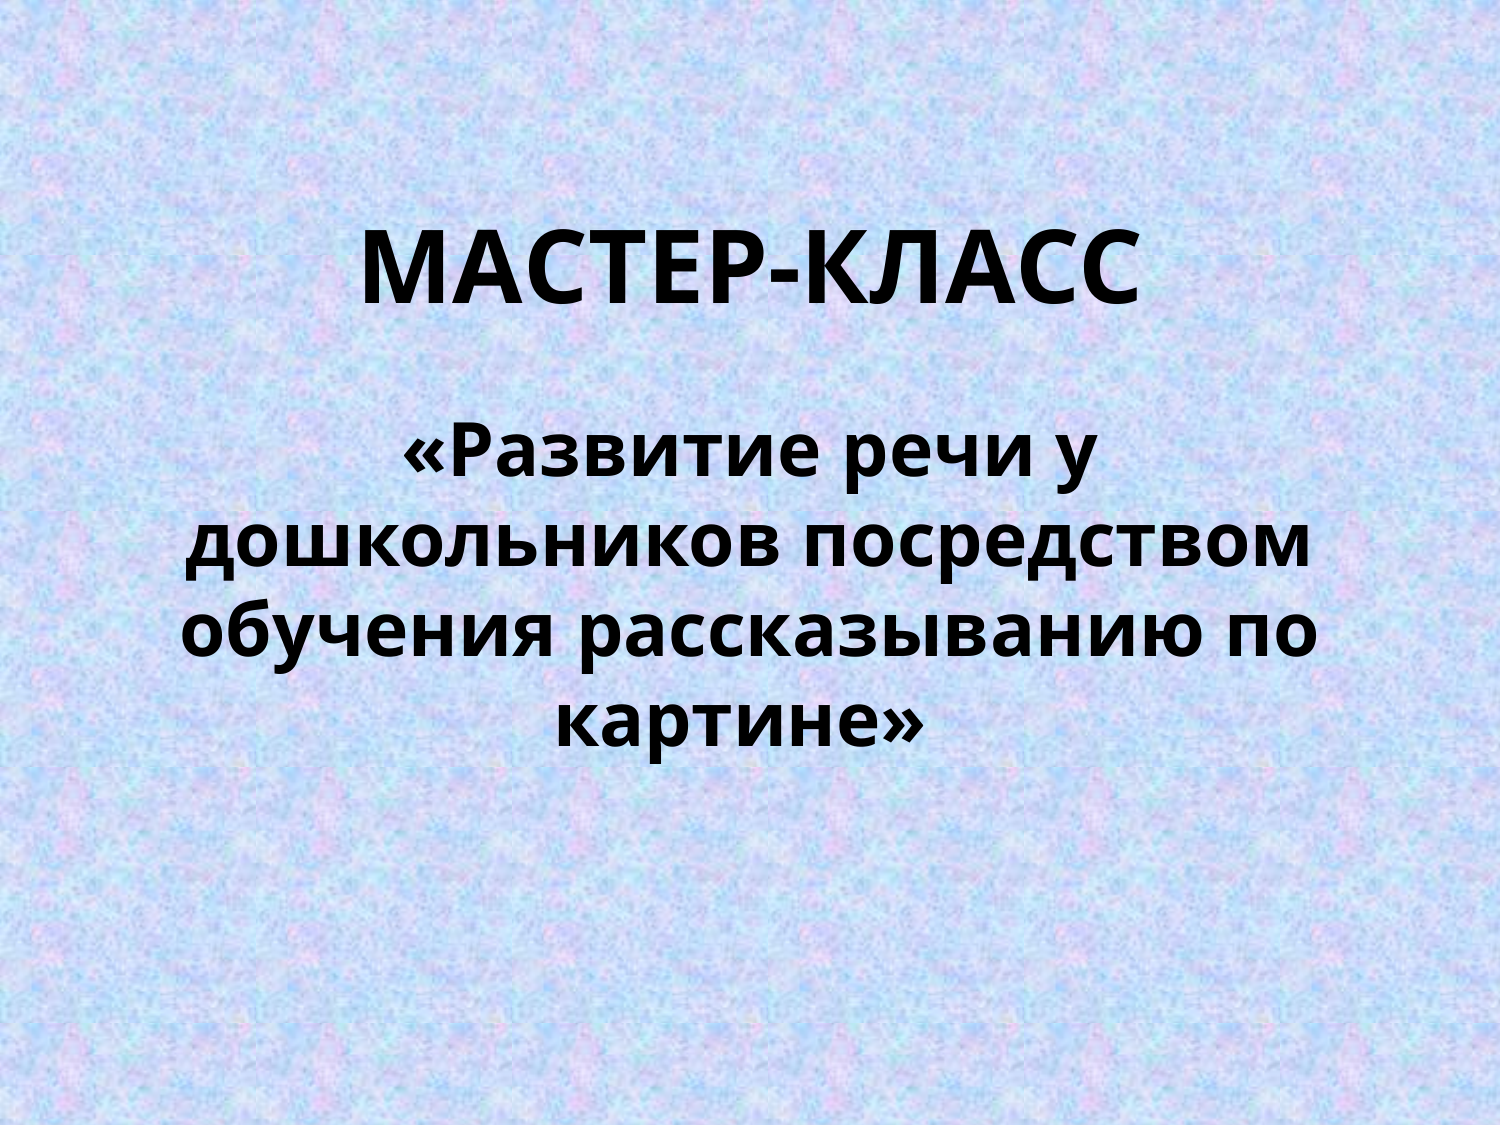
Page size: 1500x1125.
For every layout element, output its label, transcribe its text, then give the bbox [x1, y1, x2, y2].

title МАСТЕР-КЛАСС «Развитие речи у дошкольников посредством обучения рассказыванию по картине» [112, 23, 1388, 1043]
picture [0, 0, 1500, 1125]
